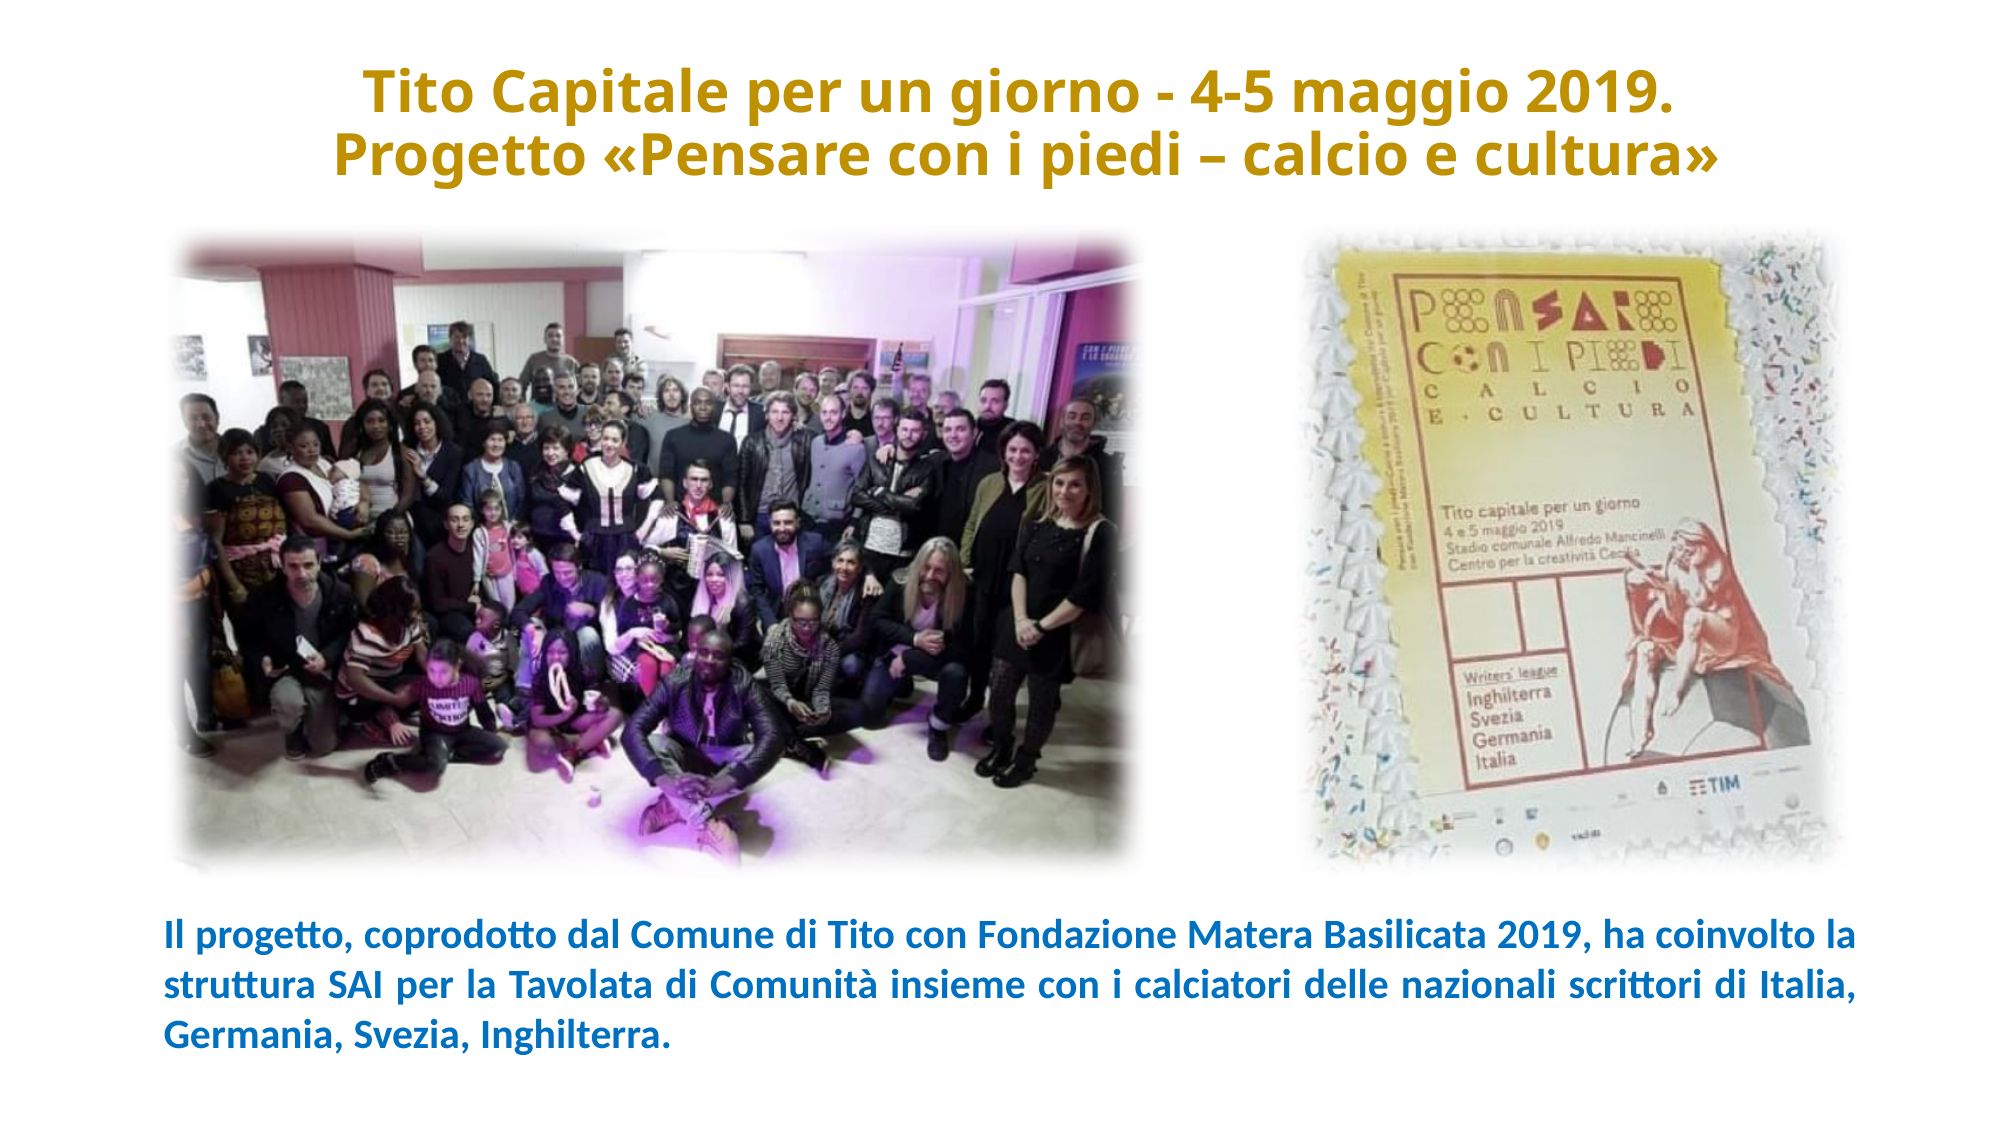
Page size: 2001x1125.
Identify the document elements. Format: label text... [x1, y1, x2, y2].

text_box Il progetto, coprodotto dal Comune di Tito con Fondazione Matera Basilicata 2019, ha coinvolto la struttura SAI per la Tavolata di Comunità insieme con i calciatori delle nazionali scrittori di Italia, Germania, Svezia, Inghilterra. [148, 898, 1873, 1064]
text_box Tito Capitale per un giorno - 4-5 maggio 2019. Progetto «Pensare con i piedi – calcio e cultura» [116, 60, 1937, 191]
picture [163, 223, 1149, 880]
picture [1292, 221, 1852, 878]
